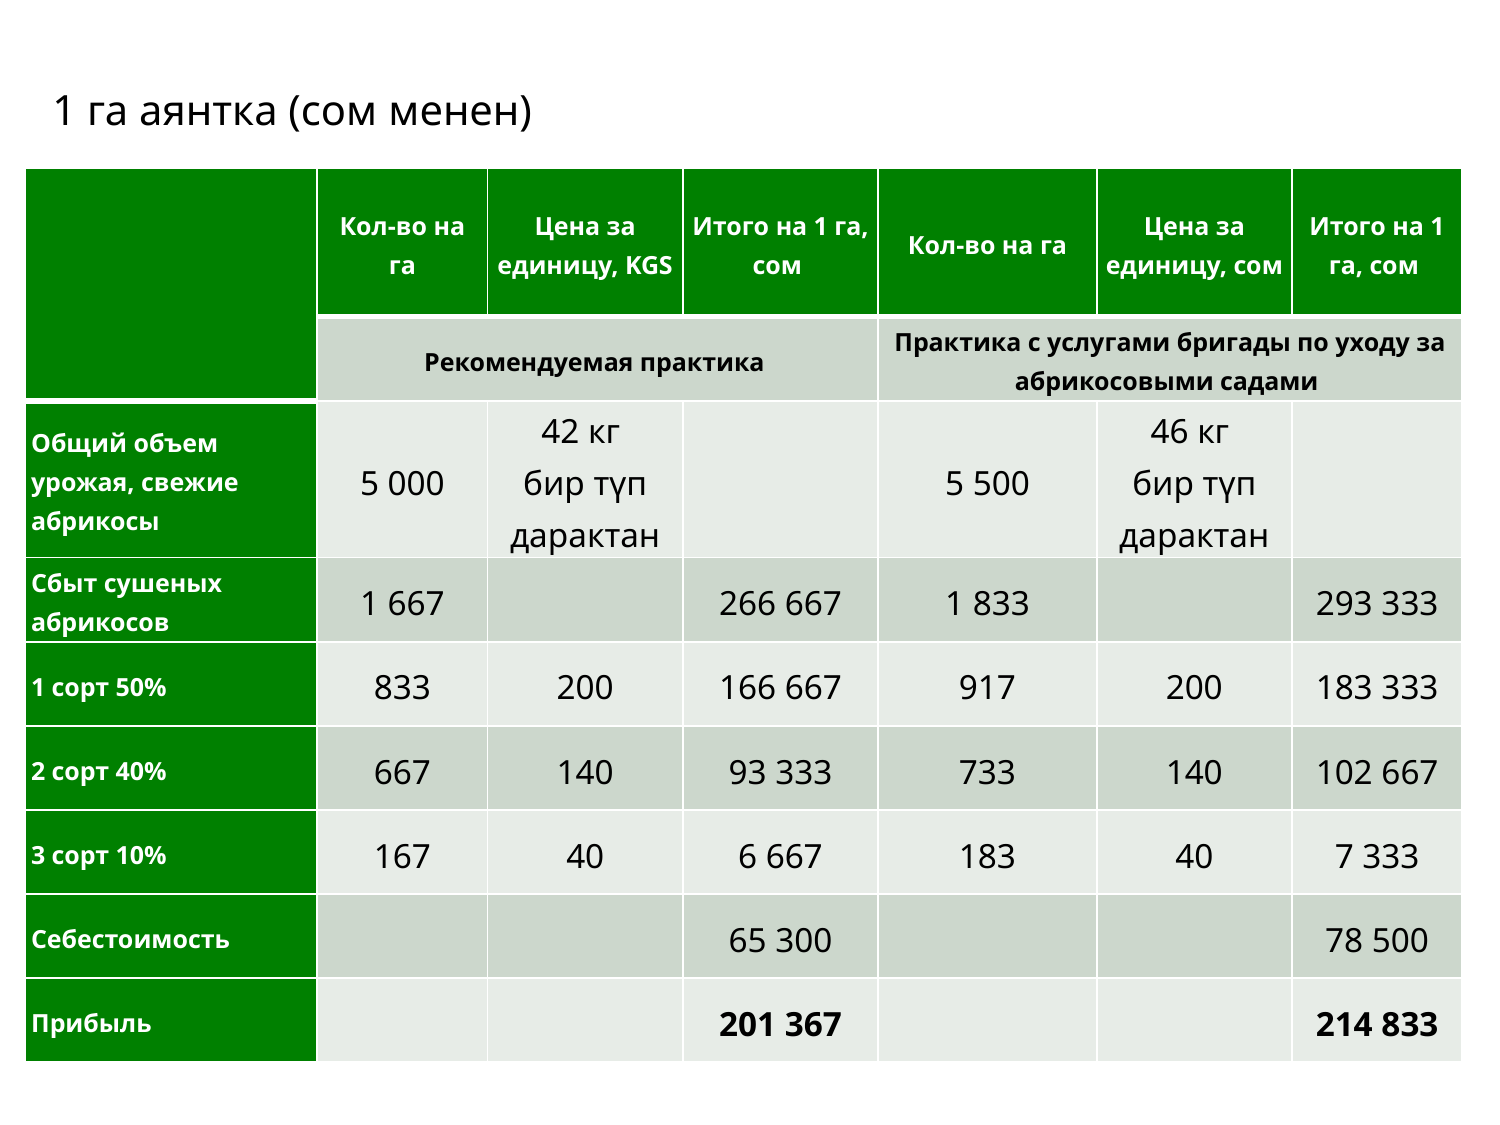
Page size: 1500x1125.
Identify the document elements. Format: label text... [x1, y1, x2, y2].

table_cell 833 [318, 643, 487, 725]
table_cell 200 [488, 643, 682, 725]
table_cell [1098, 558, 1291, 641]
table_header Цена за единицу, сом [1098, 169, 1291, 314]
table_cell 917 [879, 643, 1096, 725]
table_cell 5 500 [879, 402, 1096, 557]
table_cell 40 [488, 811, 682, 893]
table_cell 7 333 [1293, 811, 1461, 893]
table_cell 42 кг бир түп дарактан [488, 402, 682, 557]
table_cell 93 333 [684, 727, 877, 809]
table_cell 5 000 [318, 402, 487, 557]
table_header Итого на 1 га, сом [684, 169, 877, 314]
table_cell 78 500 [1293, 895, 1461, 977]
table_cell 214 833 [1293, 979, 1461, 1061]
table_cell [684, 402, 877, 557]
table_cell 183 333 [1293, 643, 1461, 725]
table_cell Общий объем урожая, свежие абрикосы [26, 404, 316, 557]
table_header [26, 169, 316, 398]
table_cell 6 667 [684, 811, 877, 893]
table_header Кол-во на га [879, 169, 1096, 314]
table_cell 293 333 [1293, 558, 1461, 641]
table_header Итого на 1 га, сом [1293, 169, 1461, 314]
table_cell 1 833 [879, 558, 1096, 641]
table_cell [1098, 979, 1291, 1061]
table_cell 183 [879, 811, 1096, 893]
table_cell Себестоимость [26, 895, 316, 977]
table_cell [879, 895, 1096, 977]
table_cell [1098, 895, 1291, 977]
table_header Кол-во на га [318, 169, 487, 314]
table_cell 733 [879, 727, 1096, 809]
table_cell 2 сорт 40% [26, 727, 316, 809]
table_cell 40 [1098, 811, 1291, 893]
table_cell 266 667 [684, 558, 877, 641]
table_cell Практика с услугами бригады по уходу за абрикосовыми садами [879, 319, 1461, 400]
table_cell 1 сорт 50% [26, 643, 316, 725]
table_header Цена за единицу, KGS [488, 169, 682, 314]
table_cell 140 [1098, 727, 1291, 809]
table_cell [879, 979, 1096, 1061]
table_cell Прибыль [26, 979, 316, 1061]
table_cell 3 сорт 10% [26, 811, 316, 893]
table_cell [318, 895, 487, 977]
table_cell Рекомендуемая практика [318, 319, 877, 400]
table_cell 102 667 [1293, 727, 1461, 809]
table_cell 65 300 [684, 895, 877, 977]
table_cell [488, 895, 682, 977]
table_cell 140 [488, 727, 682, 809]
table_cell [318, 979, 487, 1061]
table_cell 1 667 [318, 558, 487, 641]
table_cell 667 [318, 727, 487, 809]
table_cell [488, 979, 682, 1061]
table_cell Сбыт сушеных абрикосов [26, 558, 316, 641]
table_cell 166 667 [684, 643, 877, 725]
table_cell [1293, 402, 1461, 557]
table_cell [488, 558, 682, 641]
text_box 1 га аянтка (сом менен) [37, 50, 1238, 168]
table_cell 46 кг бир түп дарактан [1098, 402, 1291, 557]
table_cell 201 367 [684, 979, 877, 1061]
table_cell 167 [318, 811, 487, 893]
table_cell 200 [1098, 643, 1291, 725]
